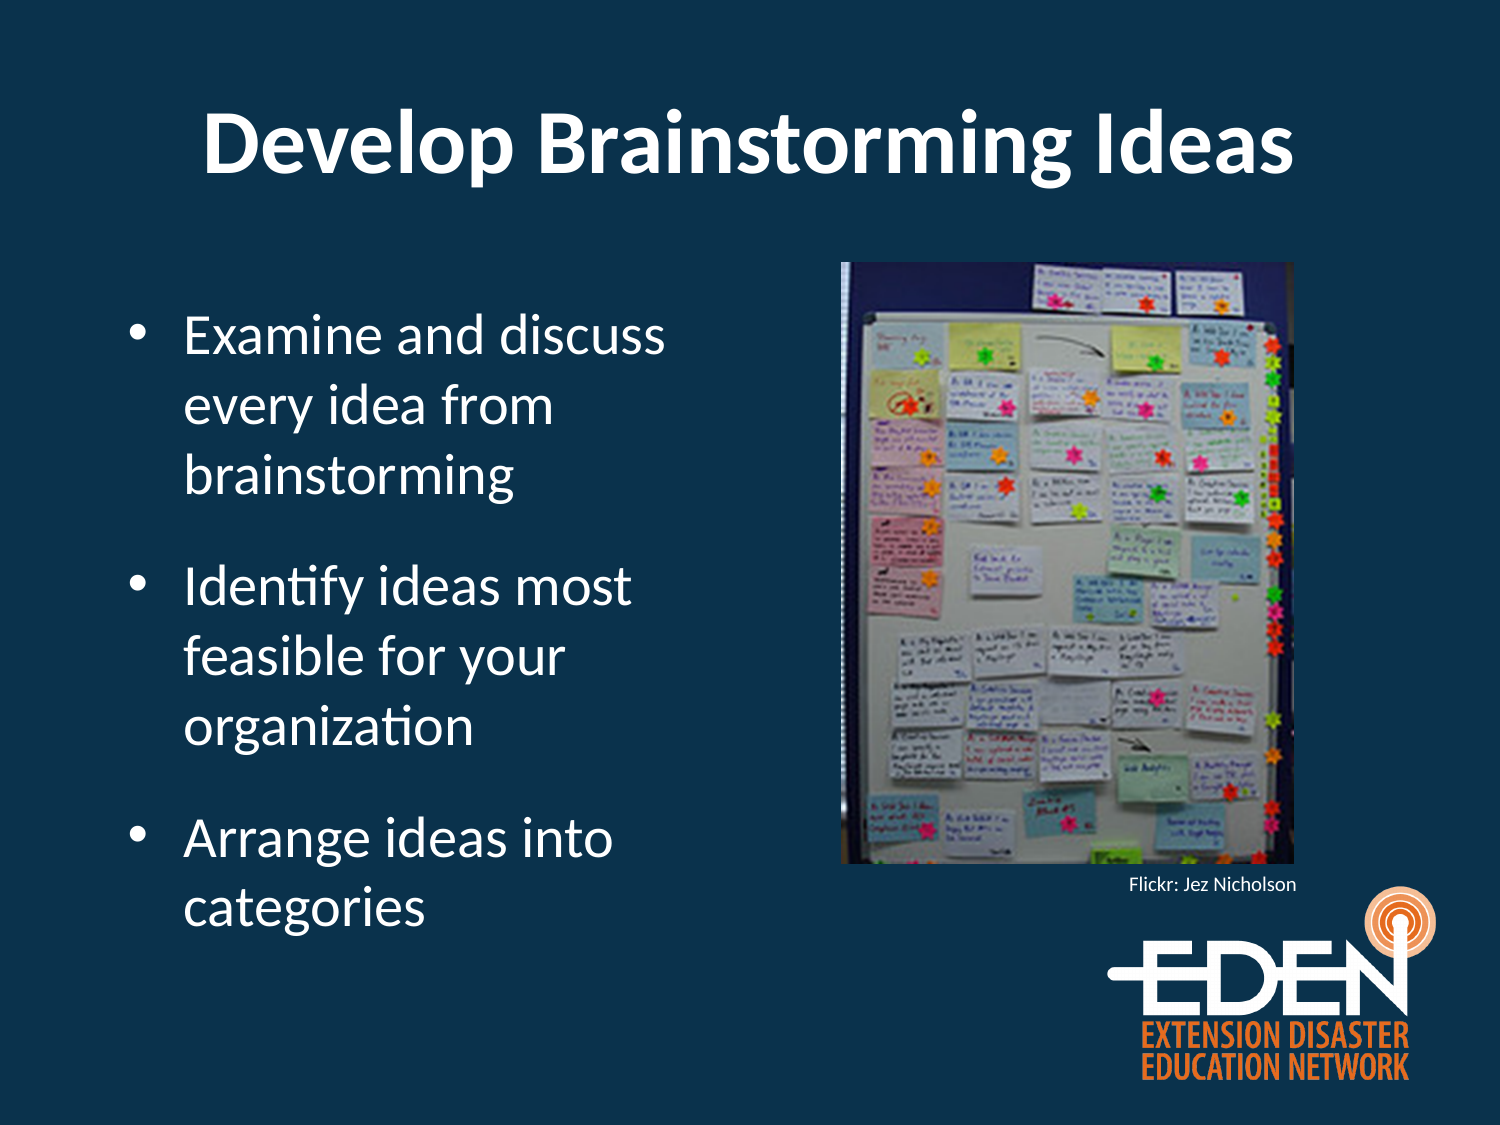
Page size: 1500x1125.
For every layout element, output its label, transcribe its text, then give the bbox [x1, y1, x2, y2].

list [841, 262, 1294, 864]
list Examine and discuss every idea from brainstorming Identify ideas most feasible for your organization Arrange ideas into categories [112, 288, 705, 1005]
picture [1107, 886, 1436, 1080]
title Develop Brainstorming Ideas [112, 19, 1388, 255]
